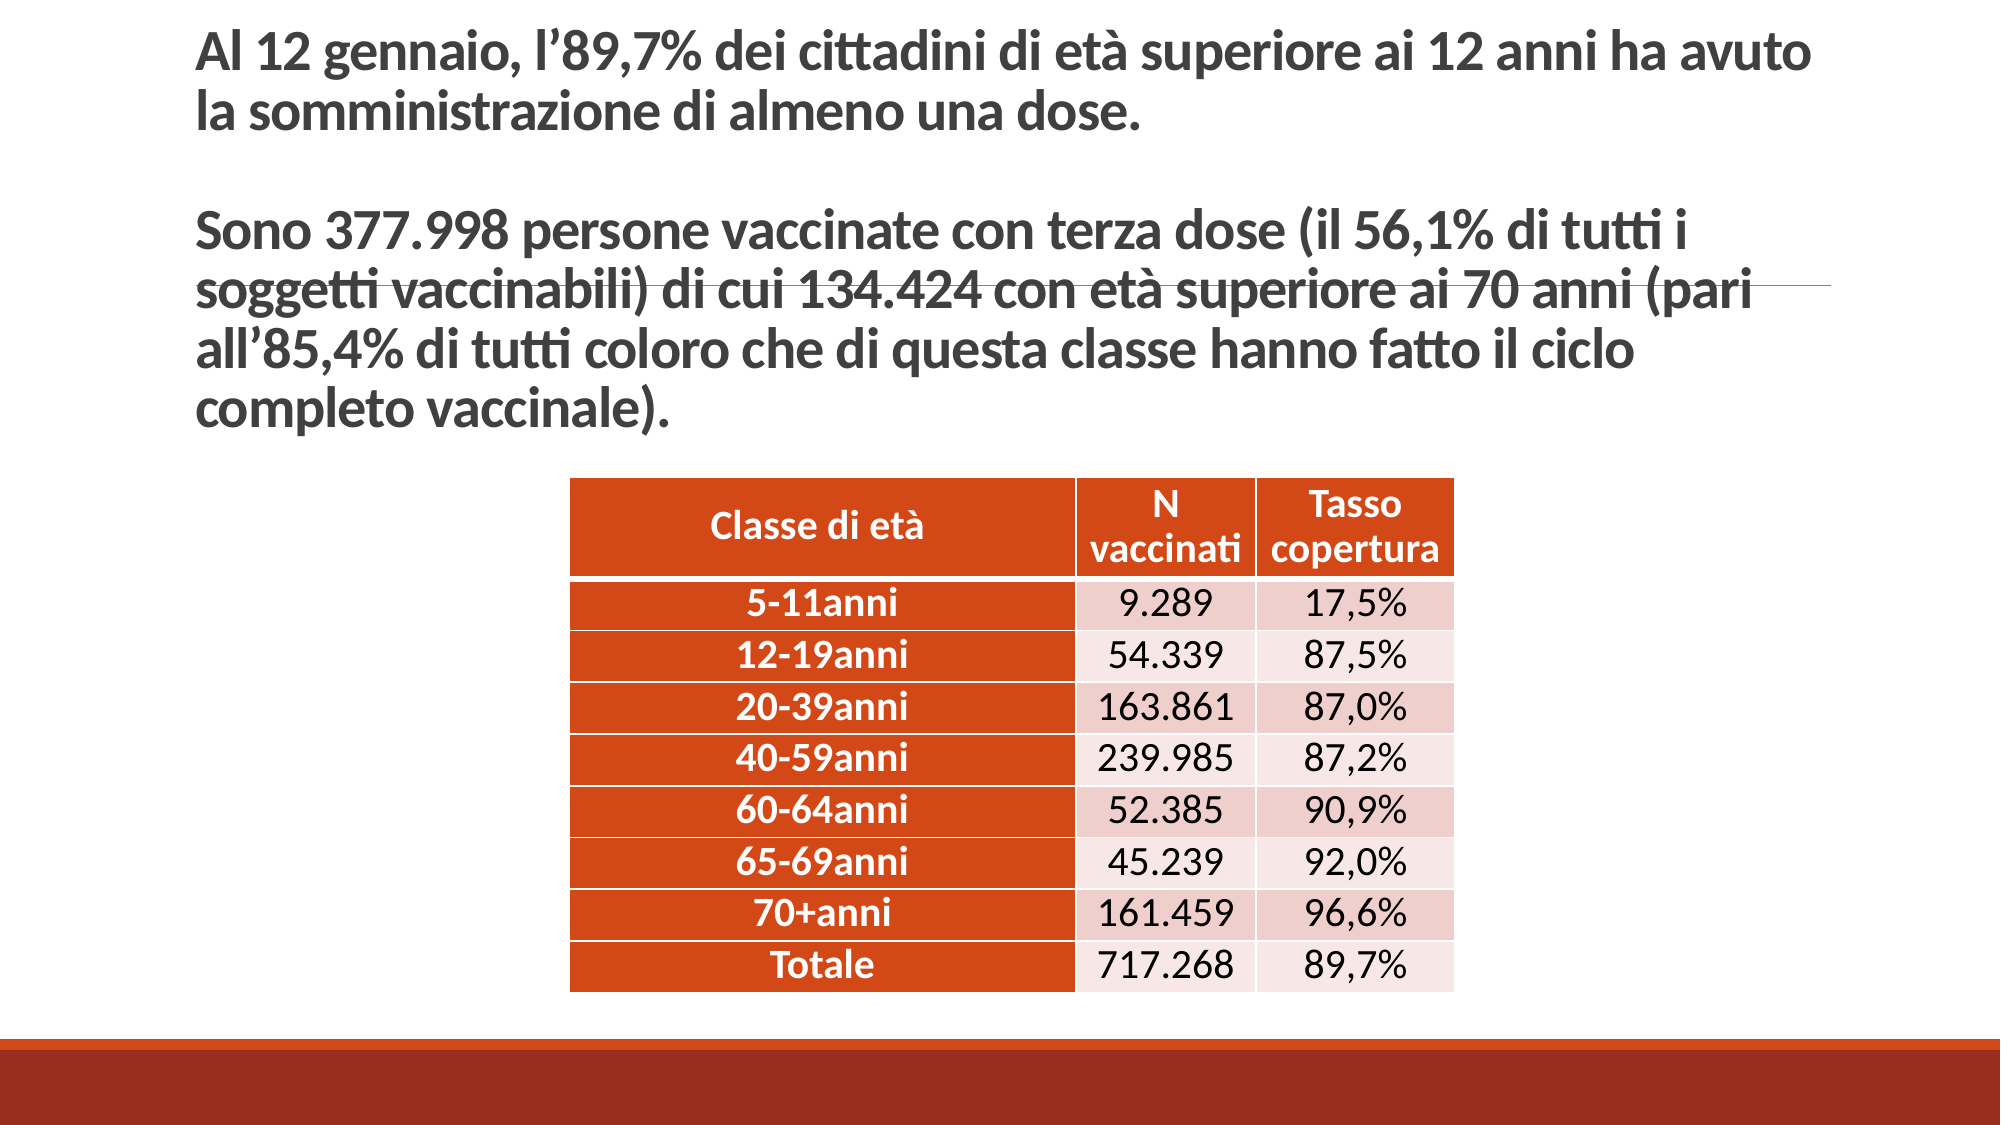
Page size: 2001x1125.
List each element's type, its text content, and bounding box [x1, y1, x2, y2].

table_cell 20-39anni [570, 683, 1075, 733]
table_cell 96,6% [1257, 890, 1454, 940]
table_cell Totale [570, 942, 1075, 992]
table_header N vaccinati [1077, 478, 1255, 576]
table_cell 65-69anni [570, 838, 1075, 888]
table_cell 161.459 [1077, 890, 1255, 940]
table_cell 163.861 [1077, 683, 1255, 733]
title Al 12 gennaio, l’89,7% dei cittadini di età superiore ai 12 anni ha avuto la somministrazione di almeno una dose. Sono 377.998 persone vaccinate con terza dose (il 56,1% di tutti i soggetti vaccinabili) di cui 134.424 con età superiore ai 70 anni (pari all’85,4% di tutti coloro che di questa classe hanno fatto il ciclo completo vaccinale). [180, 278, 1830, 517]
table_cell 70+anni [570, 890, 1075, 940]
table_cell 87,0% [1257, 683, 1454, 733]
table_cell 45.239 [1077, 838, 1255, 888]
table_cell 717.268 [1077, 942, 1255, 992]
table_cell 87,5% [1257, 631, 1454, 681]
table_cell 87,2% [1257, 735, 1454, 785]
table_cell 54.339 [1077, 631, 1255, 681]
table_cell 239.985 [1077, 735, 1255, 785]
table_cell 12-19anni [570, 631, 1075, 681]
table_cell 9.289 [1077, 582, 1255, 630]
table_cell 40-59anni [570, 735, 1075, 785]
table_cell 89,7% [1257, 942, 1454, 992]
table_cell 52.385 [1077, 787, 1255, 837]
table_header Classe di età [570, 478, 1075, 576]
table_header Tasso copertura [1257, 478, 1454, 576]
table_cell 90,9% [1257, 787, 1454, 837]
table_cell 5-11anni [570, 582, 1075, 630]
table_cell 92,0% [1257, 838, 1454, 888]
table_cell 17,5% [1257, 582, 1454, 630]
table_cell 60-64anni [570, 787, 1075, 837]
